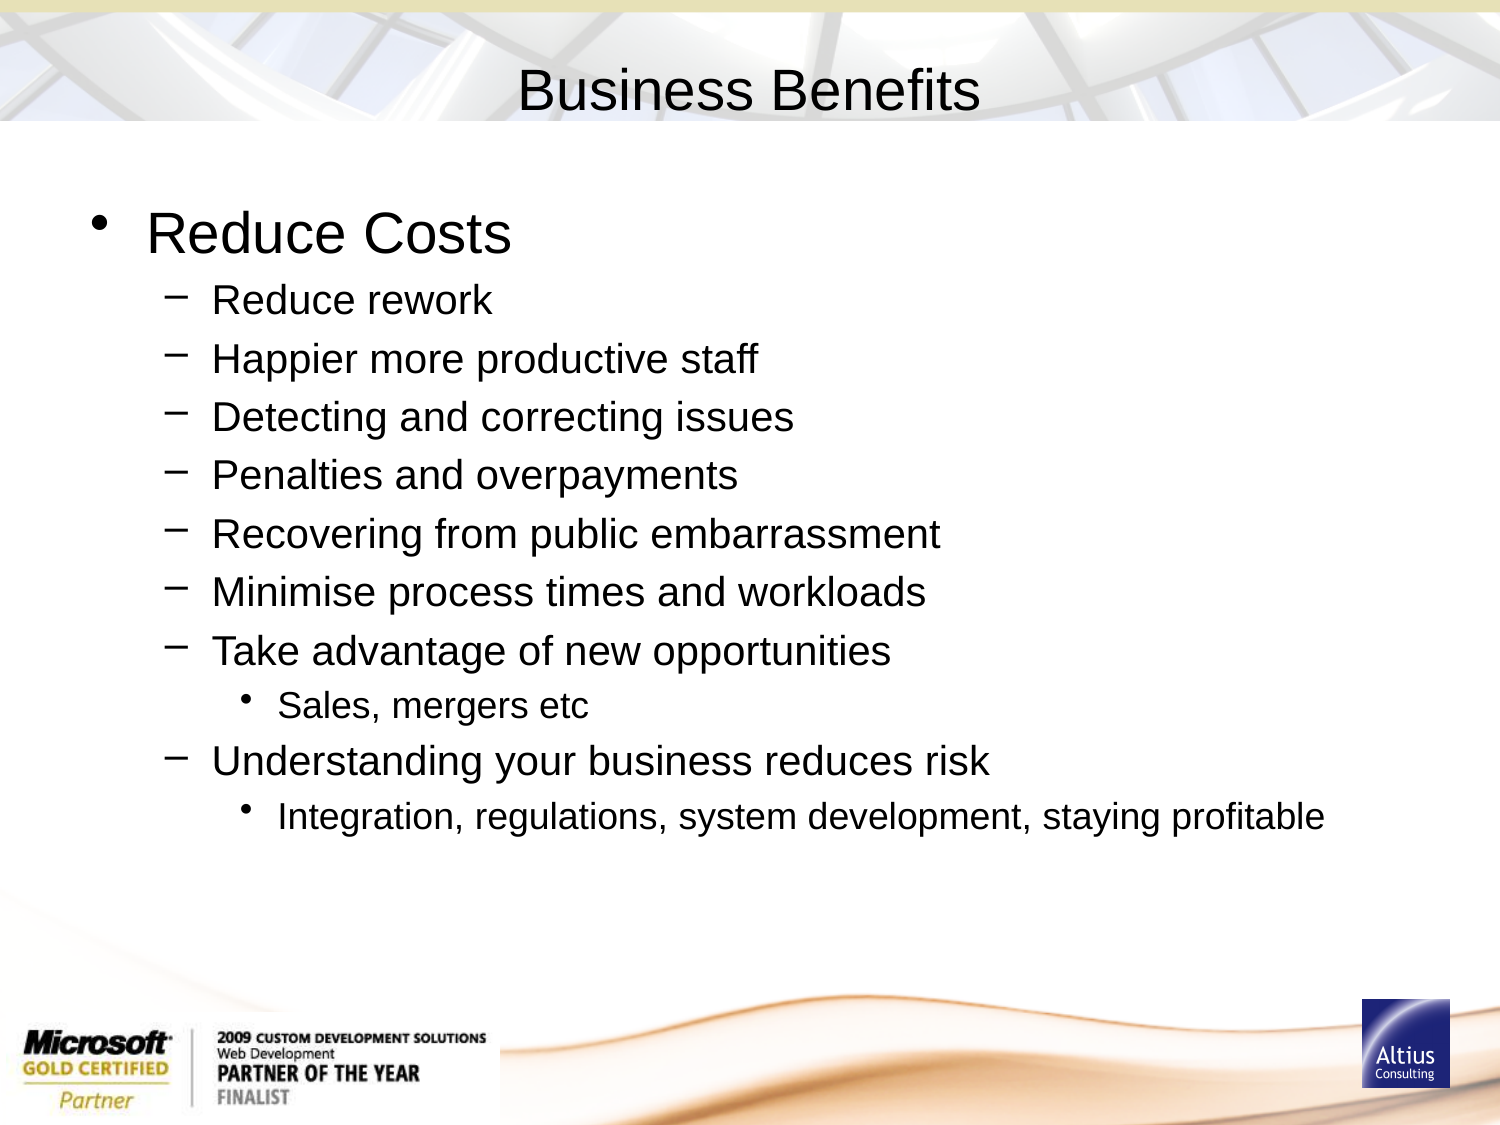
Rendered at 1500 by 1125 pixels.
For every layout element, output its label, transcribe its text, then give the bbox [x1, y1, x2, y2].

list Reduce Costs Reduce rework Happier more productive staff Detecting and correcting issues Penalties and overpayments Recovering from public embarrassment Minimise process times and workloads Take advantage of new opportunities Sales, mergers etc Understanding your business reduces risk Integration, regulations, system development, staying profitable [75, 187, 1425, 930]
title Business Benefits [75, 45, 1425, 187]
picture [0, 121, 1500, 1125]
